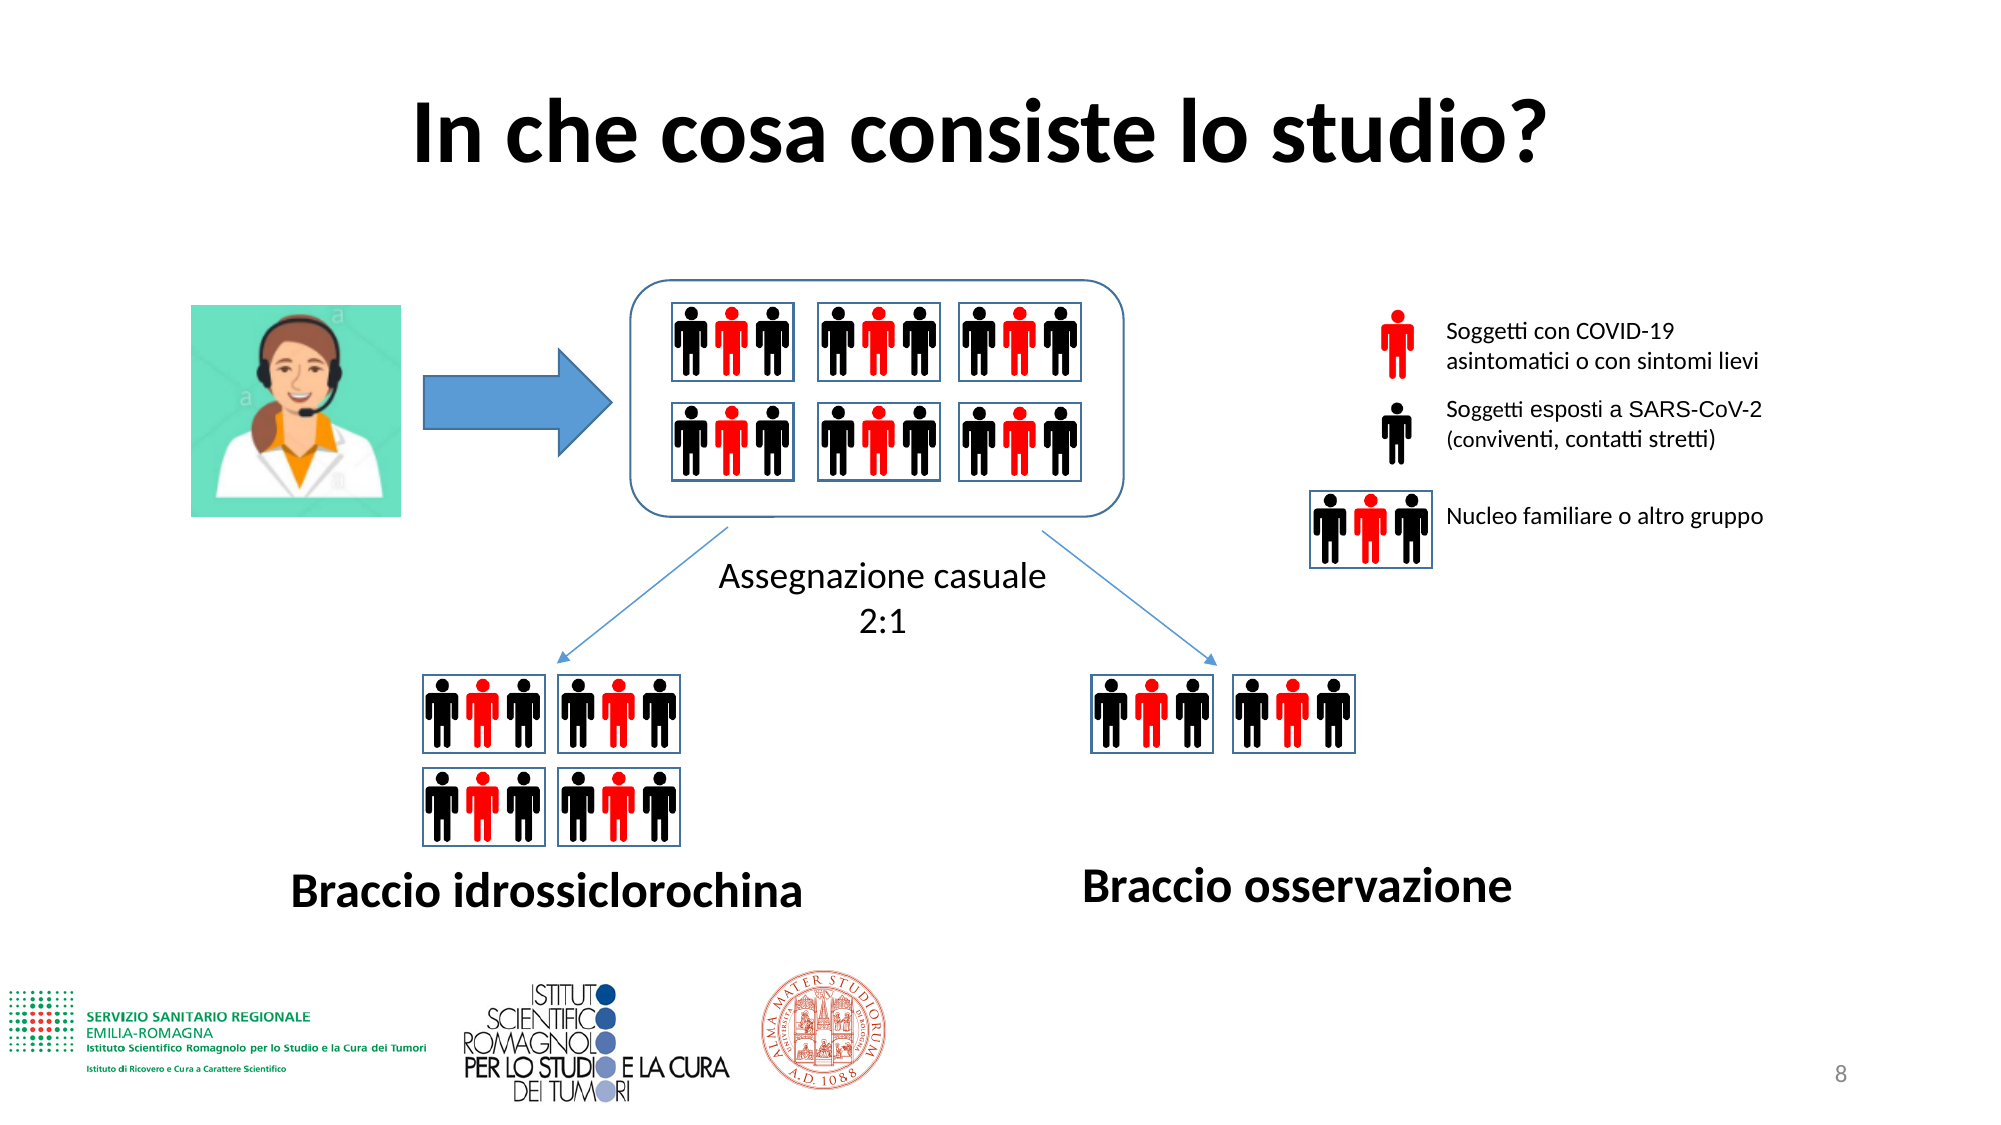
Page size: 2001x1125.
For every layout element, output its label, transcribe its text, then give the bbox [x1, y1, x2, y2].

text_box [556, 526, 729, 664]
picture [818, 303, 940, 381]
picture [1379, 308, 1415, 380]
picture [1233, 675, 1354, 753]
text_box [630, 280, 1124, 517]
text_box Soggetti con COVID-19 asintomatici o con sintomi lievi [1431, 306, 1829, 382]
slide_number 8 [1412, 1042, 1863, 1103]
text_box Braccio idrossiclorochina [211, 849, 883, 925]
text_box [0, 963, 893, 1125]
picture [818, 403, 940, 480]
picture [559, 675, 680, 753]
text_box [1041, 530, 1218, 667]
picture [1311, 491, 1432, 568]
picture [1379, 399, 1415, 468]
picture [423, 769, 544, 846]
picture [672, 303, 793, 381]
title In che cosa consiste lo studio? [71, 24, 1892, 242]
text_box Braccio osservazione [1038, 844, 1558, 920]
picture [191, 305, 402, 517]
picture [1092, 675, 1213, 753]
picture [423, 675, 544, 753]
text_box [423, 349, 612, 456]
text_box Assegnazione casuale 2:1 [734, 543, 1036, 649]
text_box Nucleo familiare o altro gruppo [1432, 491, 1785, 568]
picture [959, 303, 1081, 381]
picture [959, 403, 1081, 481]
picture [558, 769, 680, 846]
text_box Soggetti esposti a SARS-CoV-2 (conviventi, contatti stretti) [1431, 384, 1785, 460]
picture [672, 403, 793, 480]
